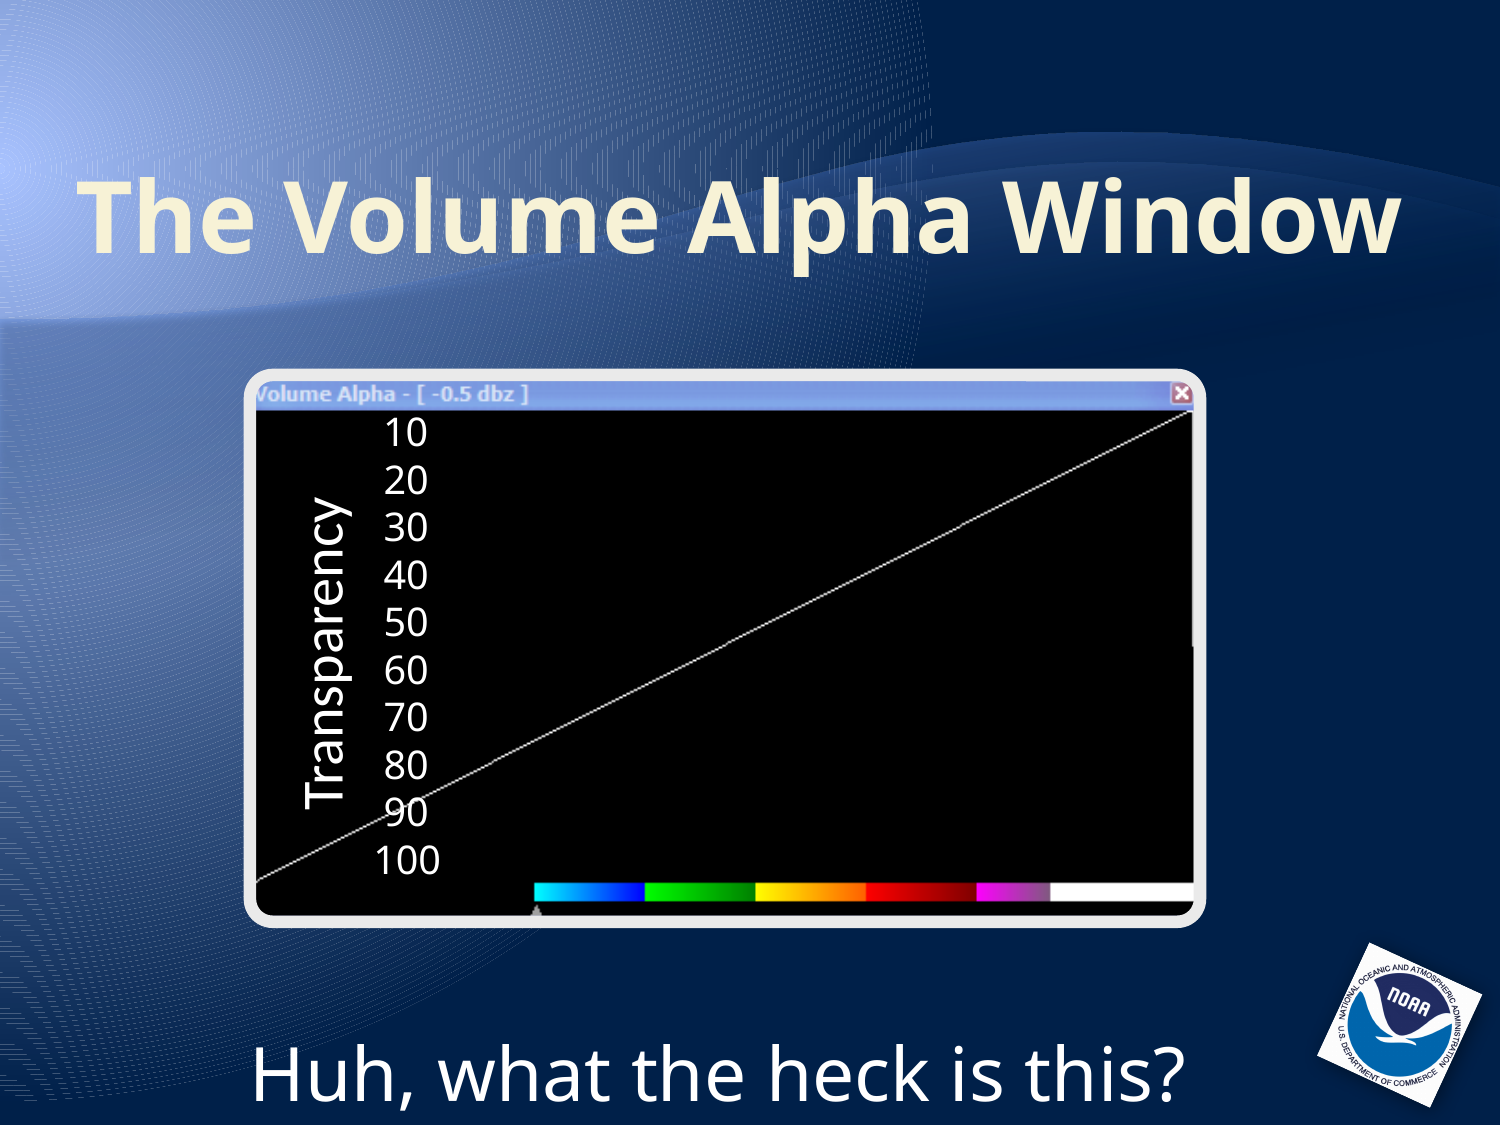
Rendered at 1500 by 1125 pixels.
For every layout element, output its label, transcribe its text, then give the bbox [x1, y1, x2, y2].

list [249, 374, 1201, 922]
title The Volume Alpha Window [75, 24, 1425, 275]
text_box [276, 399, 452, 895]
text_box Huh, what the heck is this? [235, 1018, 1201, 1124]
